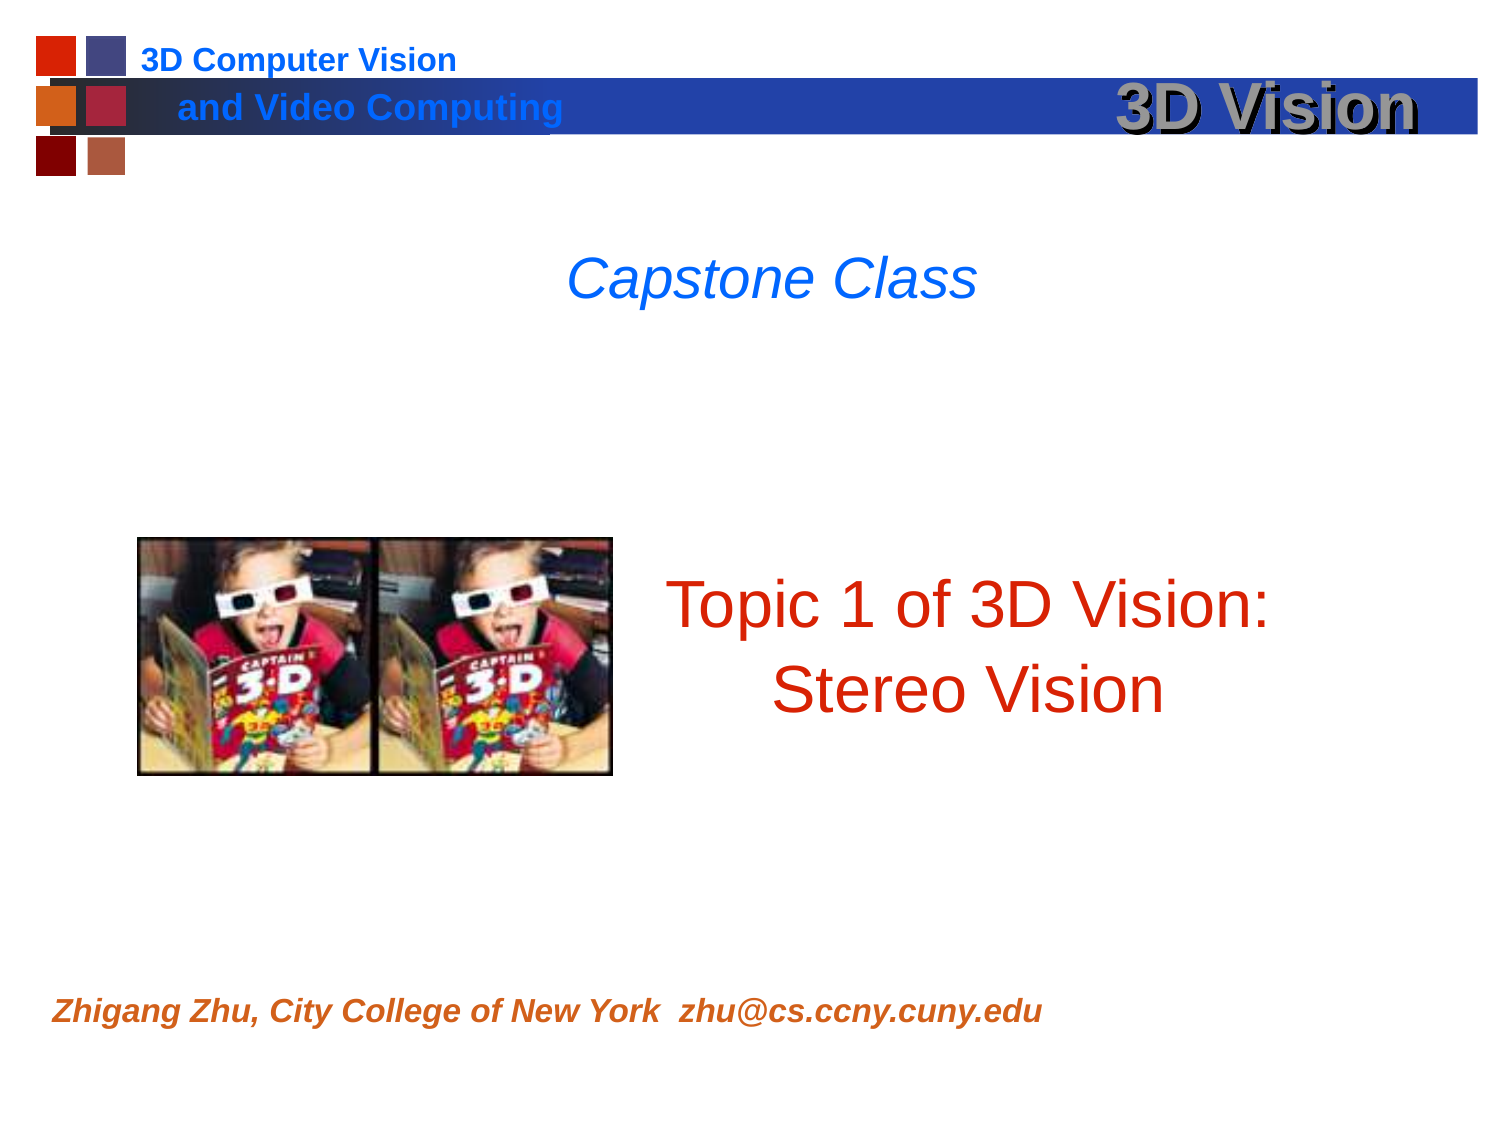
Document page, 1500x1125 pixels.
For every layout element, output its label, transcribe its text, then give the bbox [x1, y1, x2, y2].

text_box Capstone Class [551, 233, 994, 318]
picture [137, 537, 613, 776]
text_box Zhigang Zhu, City College of New York zhu@cs.ccny.cuny.edu [37, 982, 1500, 1037]
title 3D Vision [1032, 61, 1500, 151]
list Topic 1 of 3D Vision: Stereo Vision [624, 561, 1313, 743]
